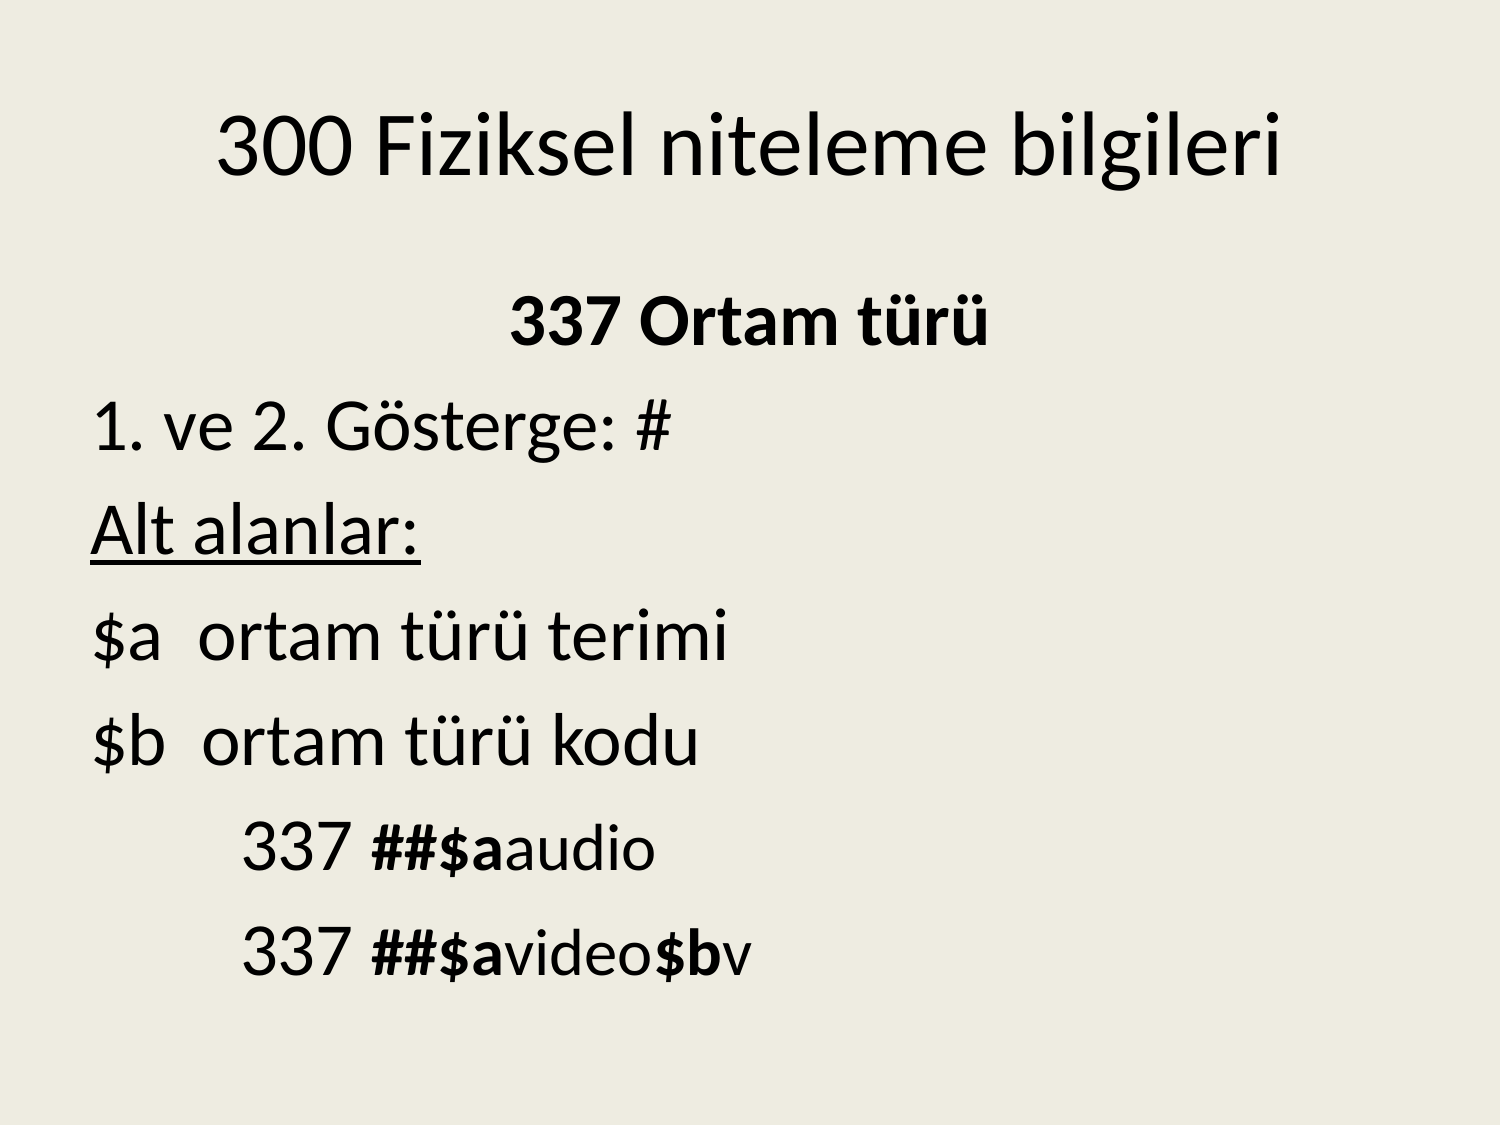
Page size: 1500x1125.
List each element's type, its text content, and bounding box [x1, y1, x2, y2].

list 337 Ortam türü 1. ve 2. Gösterge: # Alt alanlar: $a ortam türü terimi $b ortam türü kodu 337 ##$aaudio 337 ##$avideo$bv [75, 262, 1425, 1100]
title 300 Fiziksel niteleme bilgileri [75, 45, 1425, 233]
